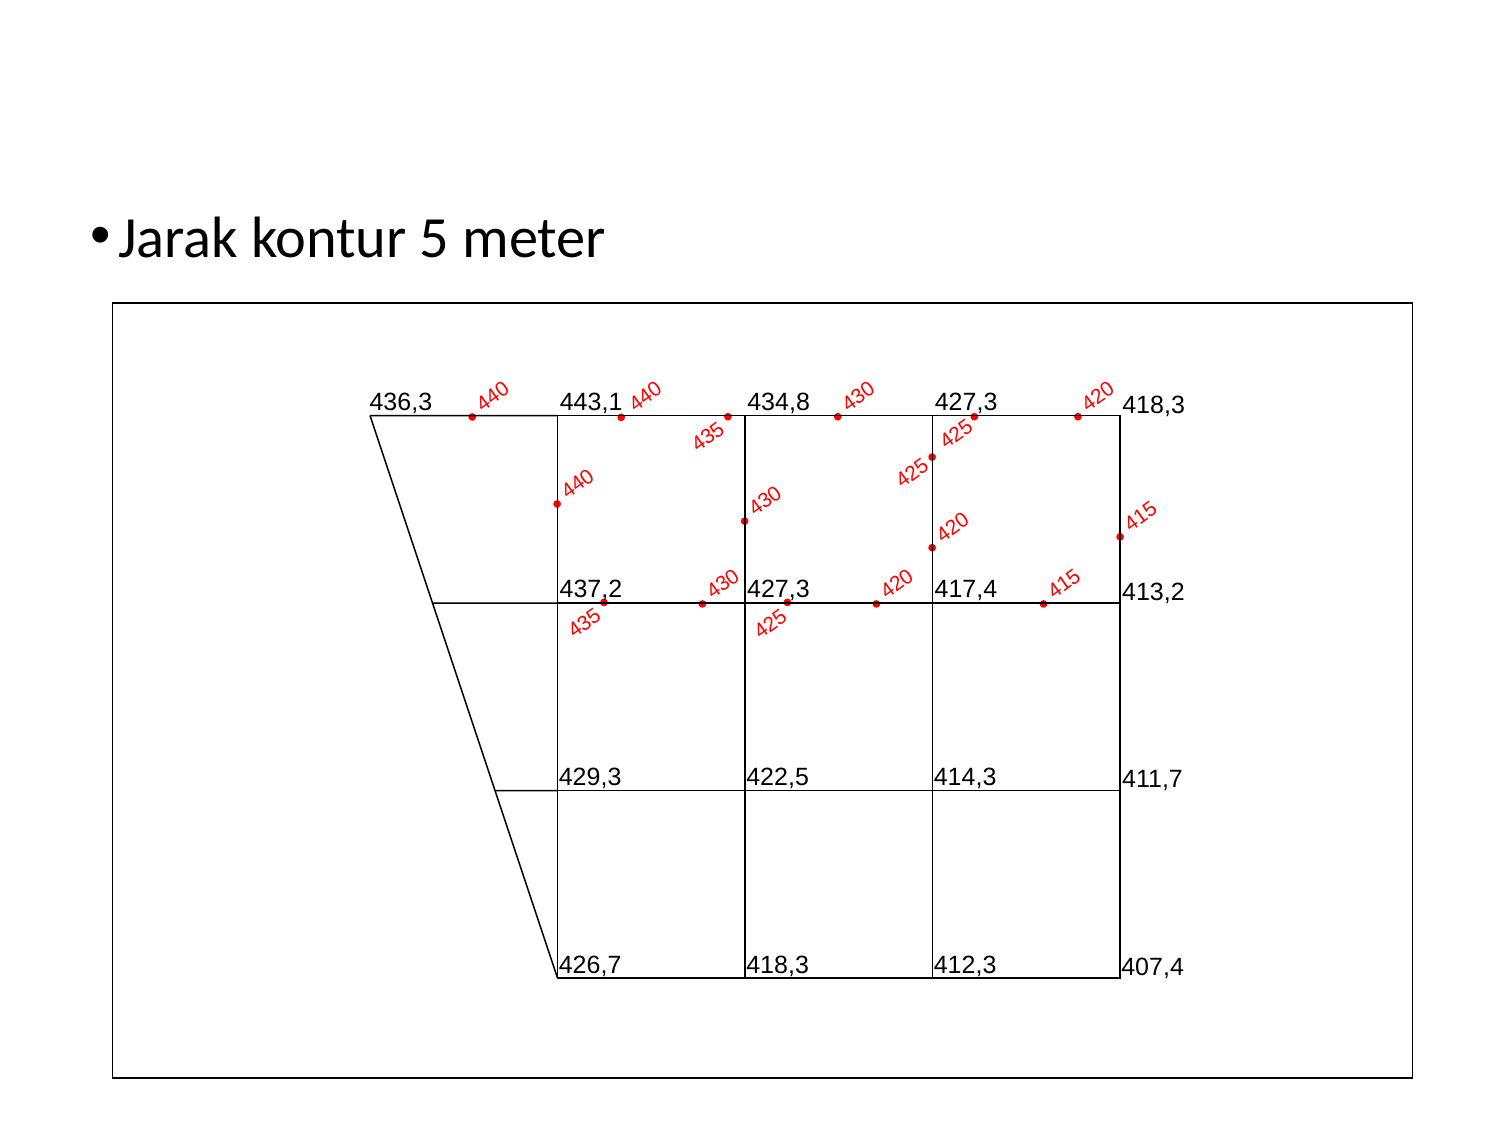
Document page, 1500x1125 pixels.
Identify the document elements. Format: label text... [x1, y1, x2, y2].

list Jarak kontur 5 meter [75, 199, 1425, 1079]
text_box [112, 303, 1413, 1079]
